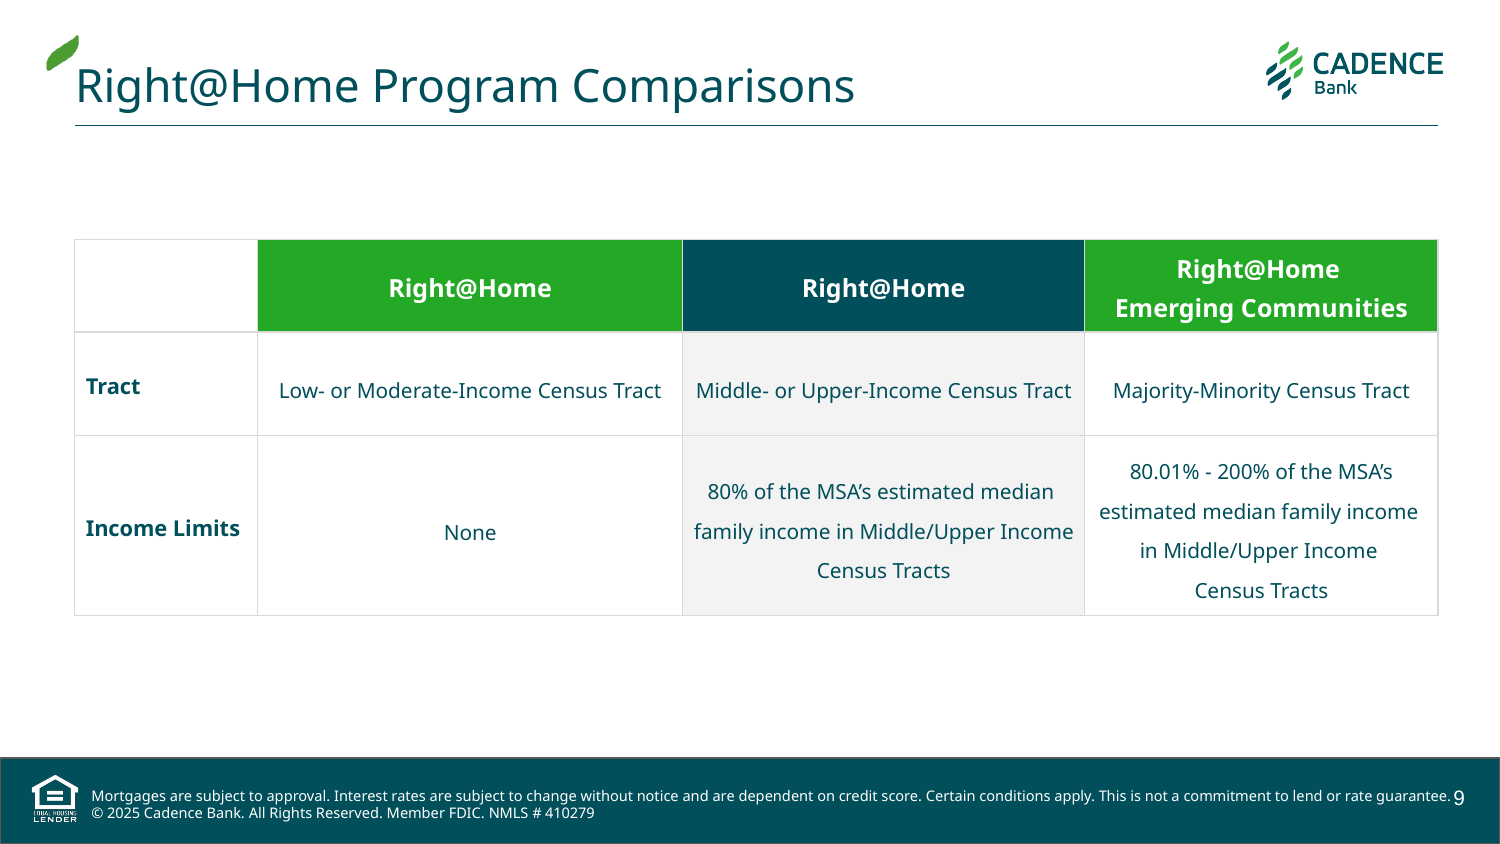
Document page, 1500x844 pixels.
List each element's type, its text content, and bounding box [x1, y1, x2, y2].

picture [31, 773, 79, 825]
picture [46, 35, 79, 71]
slide_number 9 [1389, 764, 1480, 830]
picture [1266, 41, 1443, 100]
